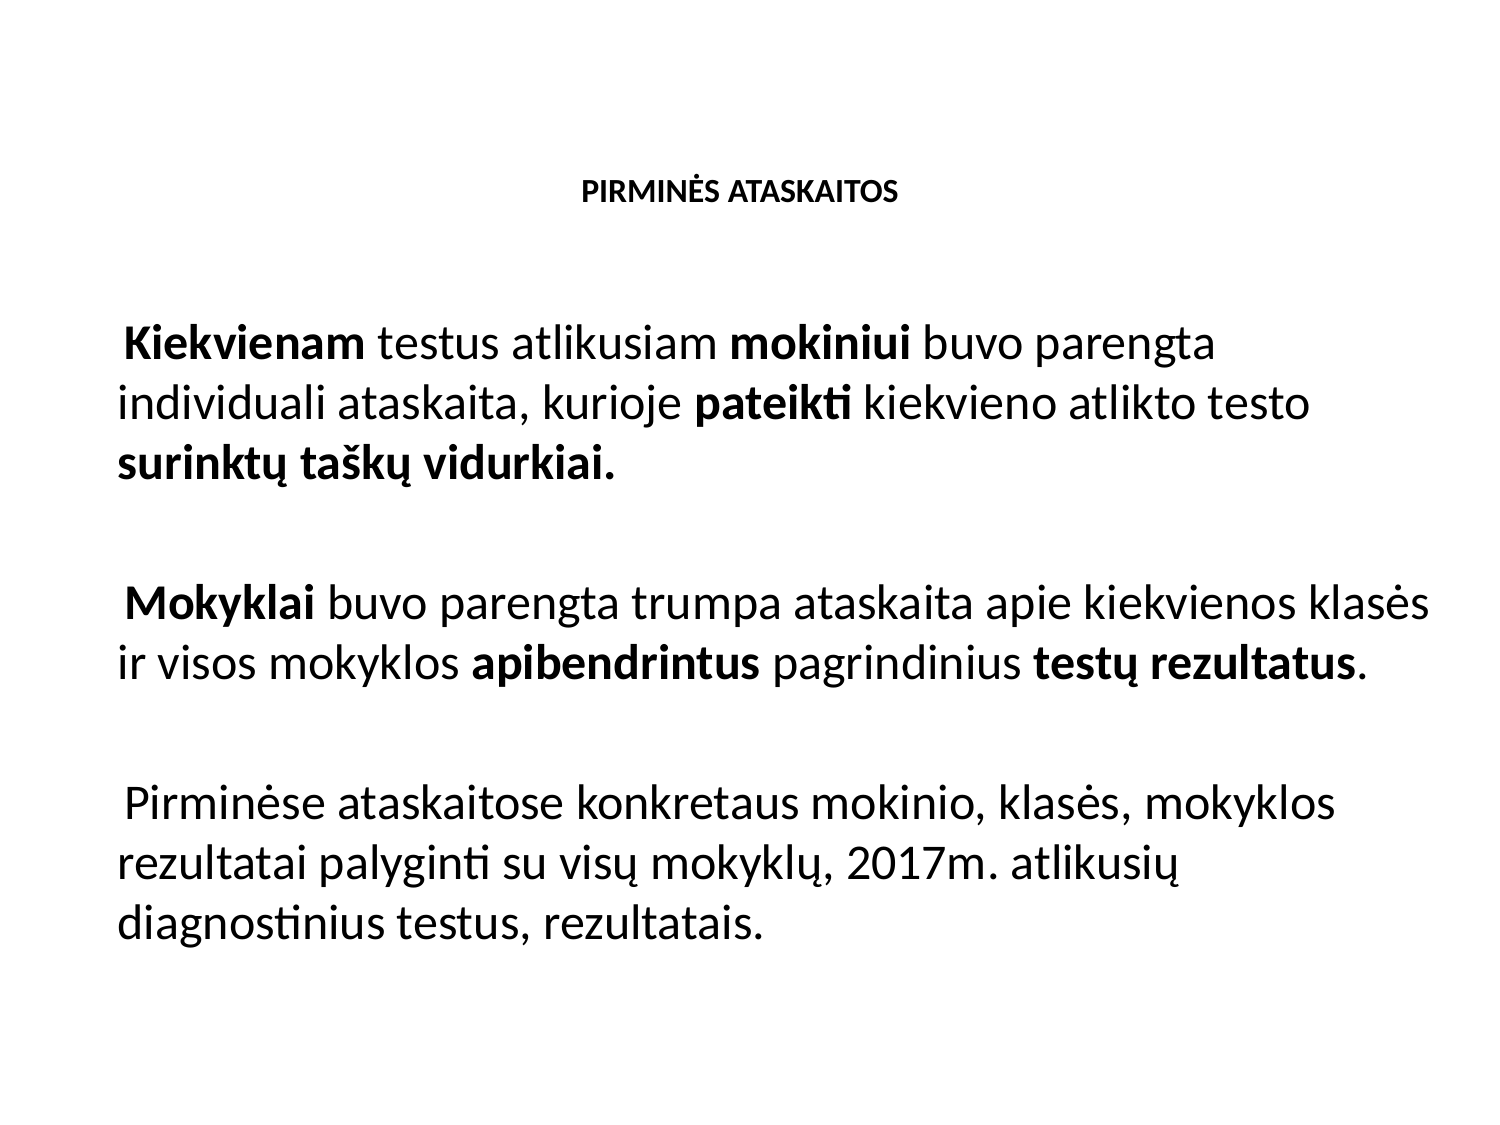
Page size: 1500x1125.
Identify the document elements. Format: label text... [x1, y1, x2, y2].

title PIRMINĖS ATASKAITOS [75, 160, 1425, 231]
list Kiekvienam testus atlikusiam mokiniui buvo parengta individuali ataskaita, kurioje pateikti kiekvieno atlikto testo surinktų taškų vidurkiai. Mokyklai buvo parengta trumpa ataskaita apie kiekvienos klasės ir visos mokyklos apibendrintus pagrindinius testų rezultatus. Pirminėse ataskaitose konkretaus mokinio, klasės, mokyklos rezultatai palyginti su visų mokyklų, 2017m. atlikusių diagnostinius testus, rezultatais. [53, 231, 1447, 1035]
